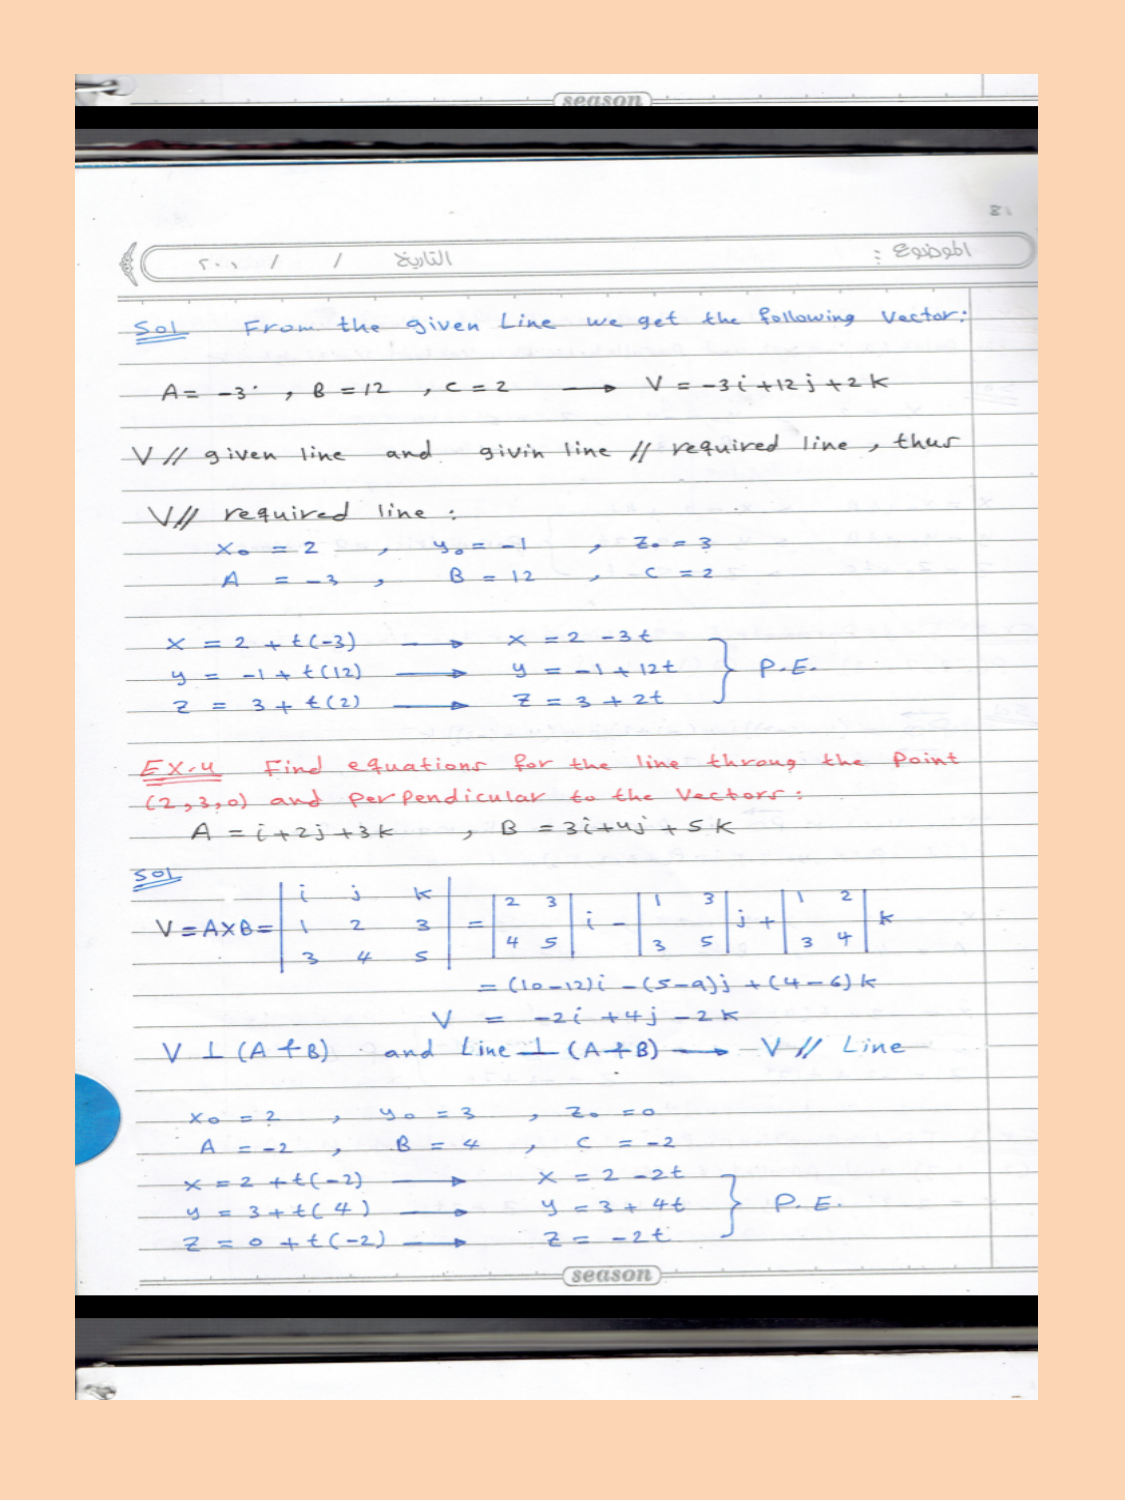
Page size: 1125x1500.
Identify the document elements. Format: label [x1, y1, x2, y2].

list [74, 74, 1038, 1401]
